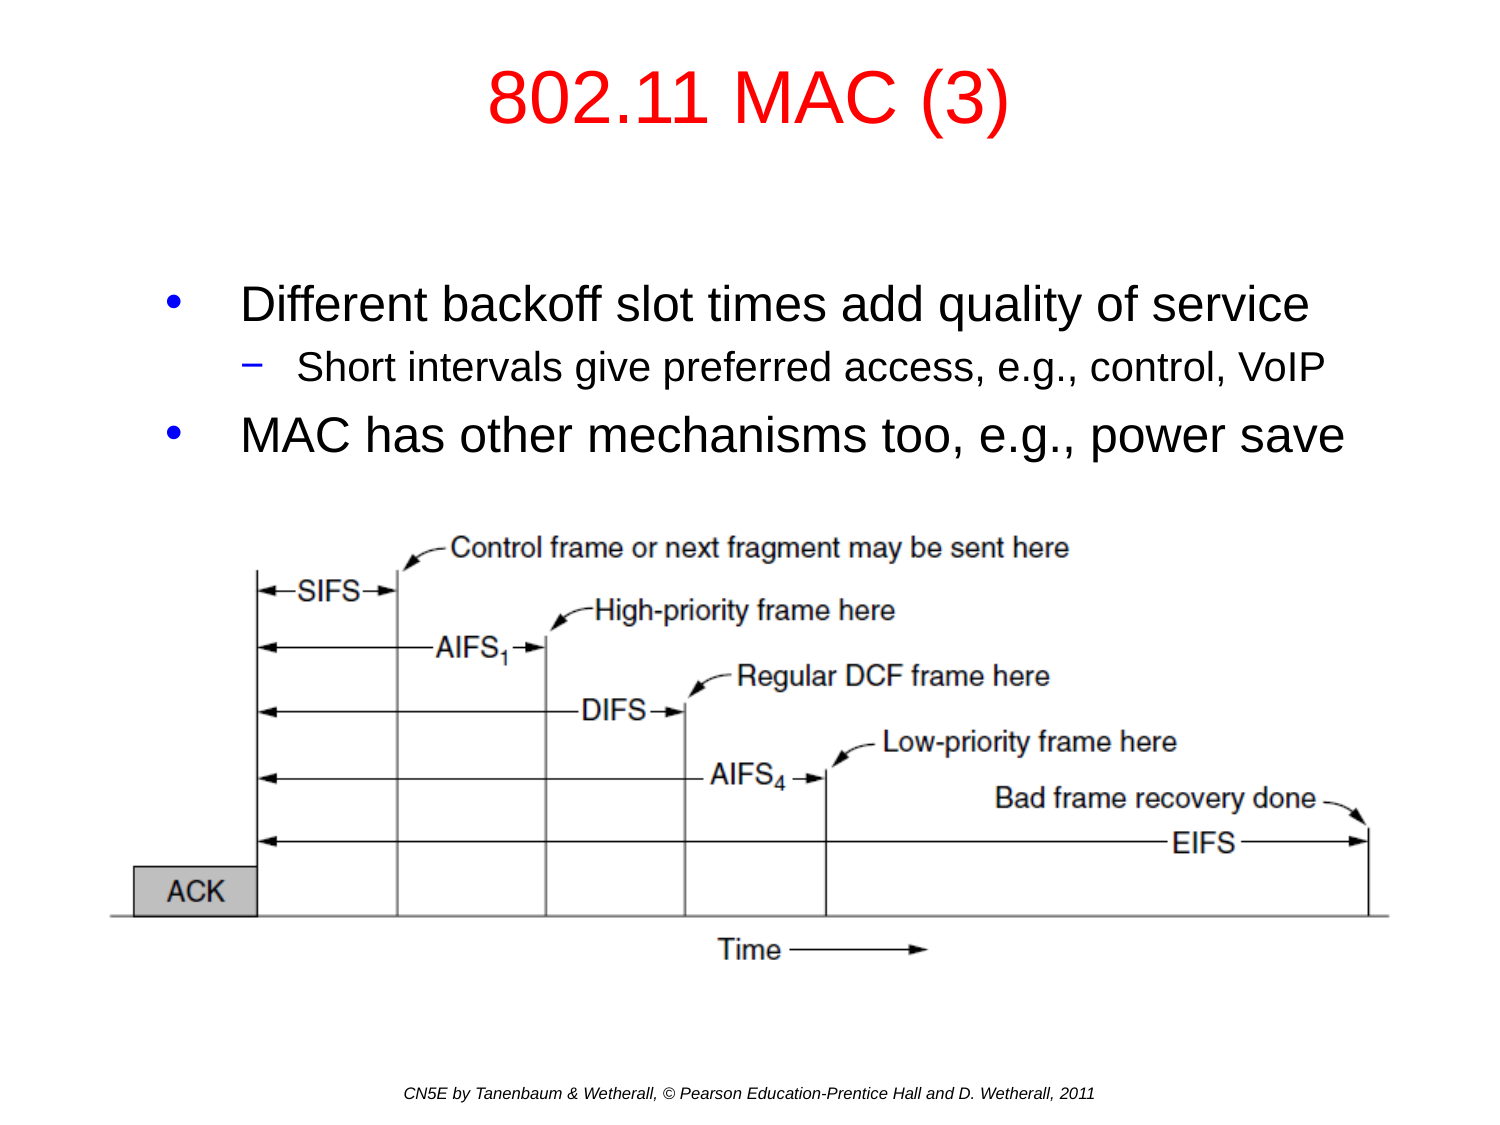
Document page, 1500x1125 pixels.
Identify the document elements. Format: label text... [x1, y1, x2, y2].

title 802.11 MAC (3) [0, 0, 1500, 188]
picture [98, 513, 1398, 996]
list Different backoff slot times add quality of service Short intervals give preferred access, e.g., control, VoIP MAC has other mechanisms too, e.g., power save [149, 263, 1429, 1020]
footer CN5E by Tanenbaum & Wetherall, © Pearson Education-Prentice Hall and D. Wetherall, 2011 [0, 1074, 1500, 1125]
